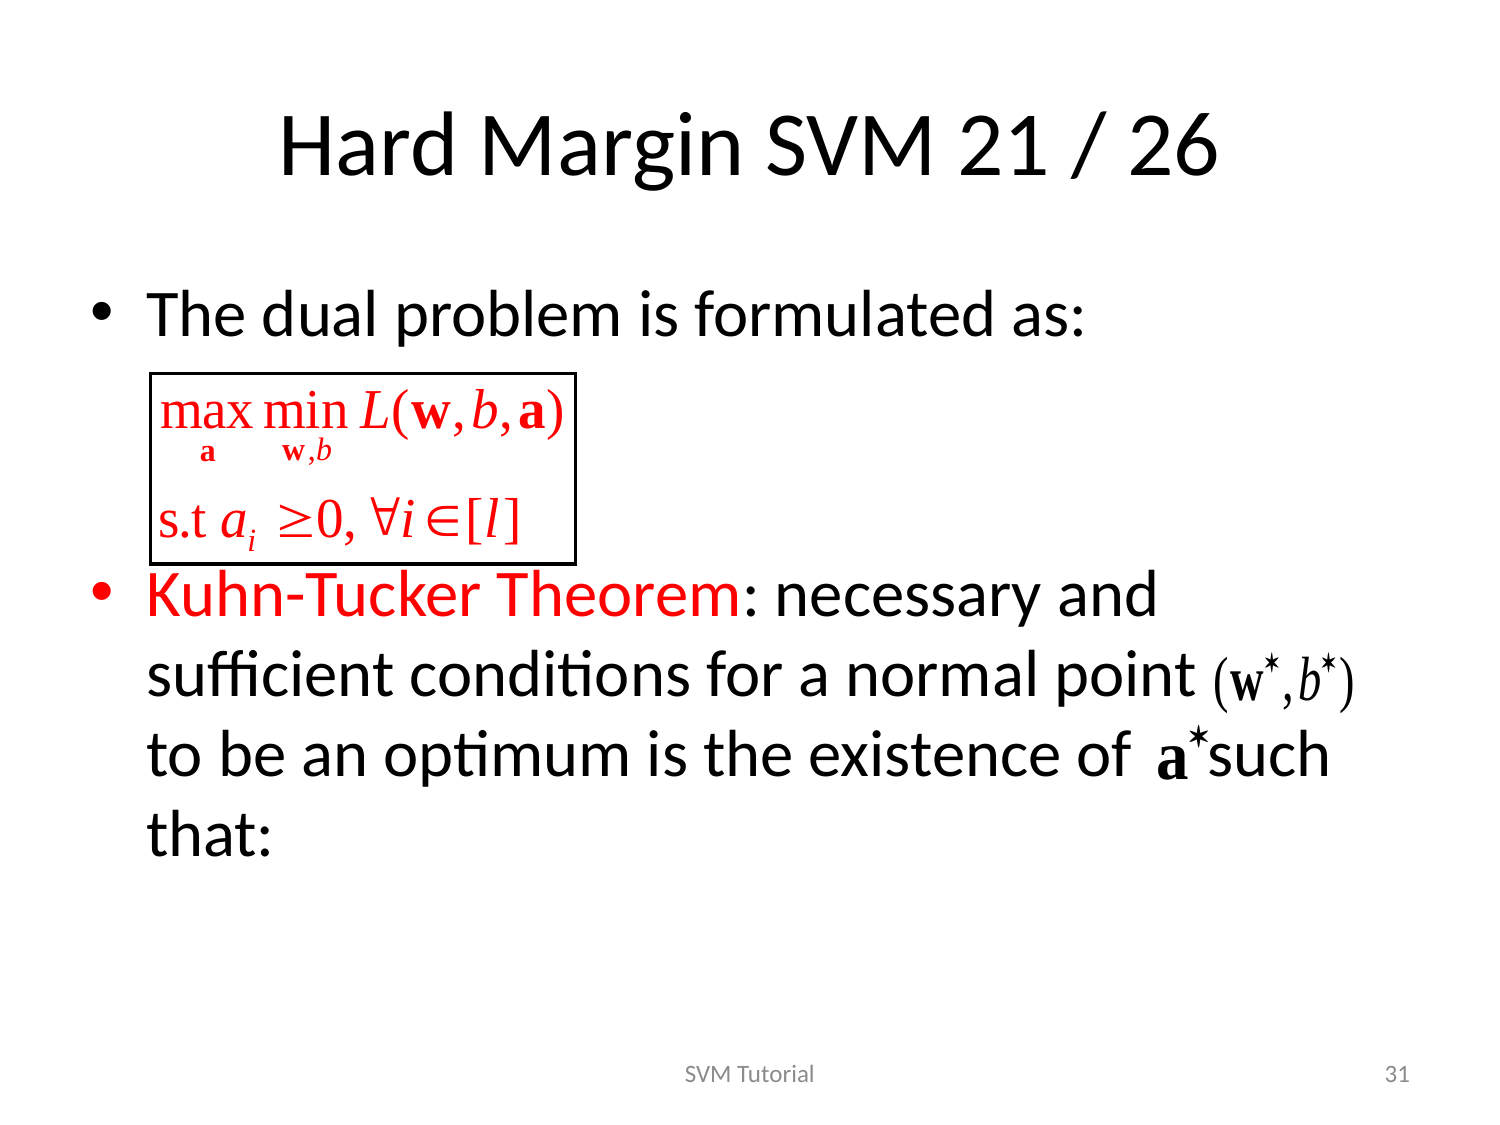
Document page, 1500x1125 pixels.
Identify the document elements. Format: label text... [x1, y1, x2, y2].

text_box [1148, 702, 1219, 798]
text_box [152, 374, 575, 563]
footer SVM Tutorial [512, 1042, 988, 1103]
title Hard Margin SVM 21 / 26 [75, 45, 1425, 233]
list The dual problem is formulated as: Kuhn-Tucker Theorem: necessary and sufficient conditions for a normal point to be an optimum is the existence of such that: [75, 262, 1425, 1005]
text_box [1206, 632, 1363, 727]
slide_number 31 [1074, 1042, 1425, 1103]
